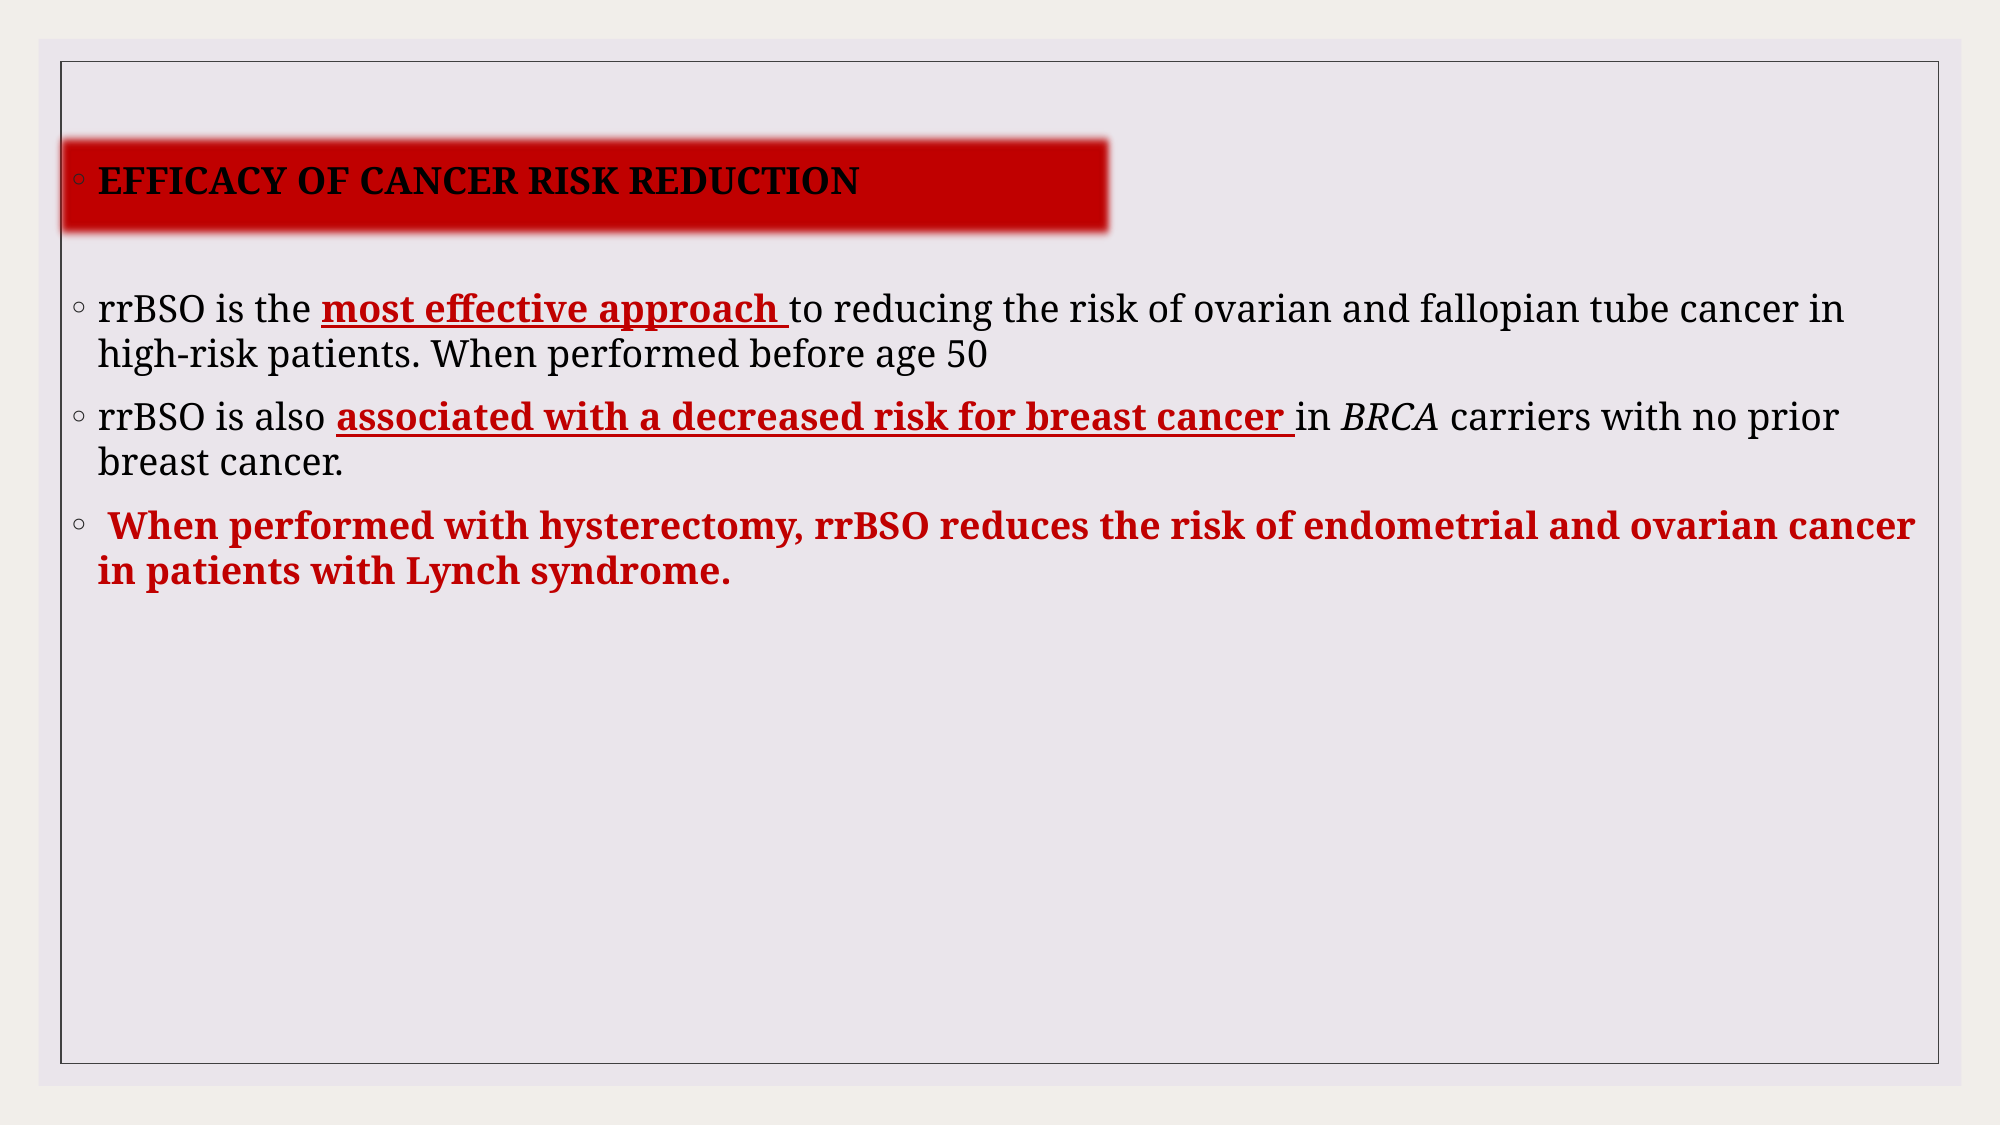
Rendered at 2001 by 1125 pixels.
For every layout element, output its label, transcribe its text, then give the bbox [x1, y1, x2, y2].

picture [52, 128, 1118, 244]
list EFFICACY OF CANCER RISK REDUCTION rrBSO is the most effective approach to reducing the risk of ovarian and fallopian tube cancer in high-risk patients. When performed before age 50 rrBSO is also associated with a decreased risk for breast cancer in BRCA carriers with no prior breast cancer. When performed with hysterectomy, rrBSO reduces the risk of endometrial and ovarian cancer in patients with Lynch syndrome. [52, 149, 1962, 770]
